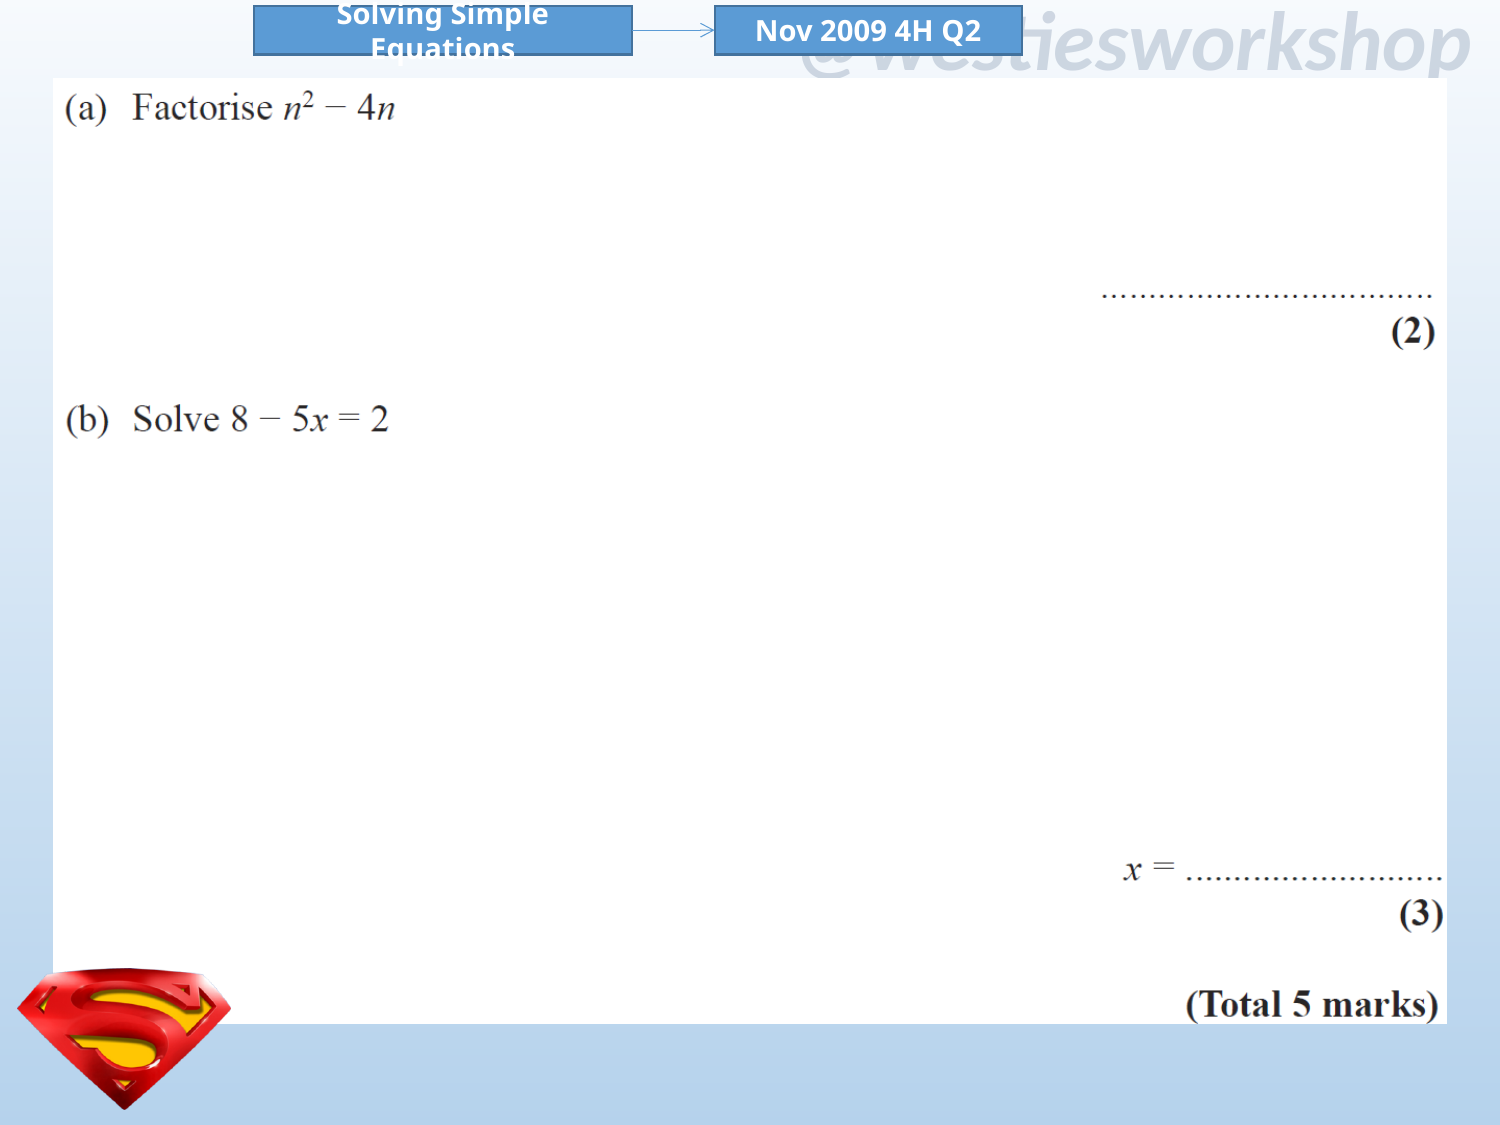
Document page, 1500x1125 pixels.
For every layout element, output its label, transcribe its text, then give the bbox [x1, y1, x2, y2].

picture [17, 78, 1447, 1110]
text_box Solving Simple Equations [253, 5, 633, 56]
text_box Nov 2009 4H Q2 [714, 5, 1023, 56]
